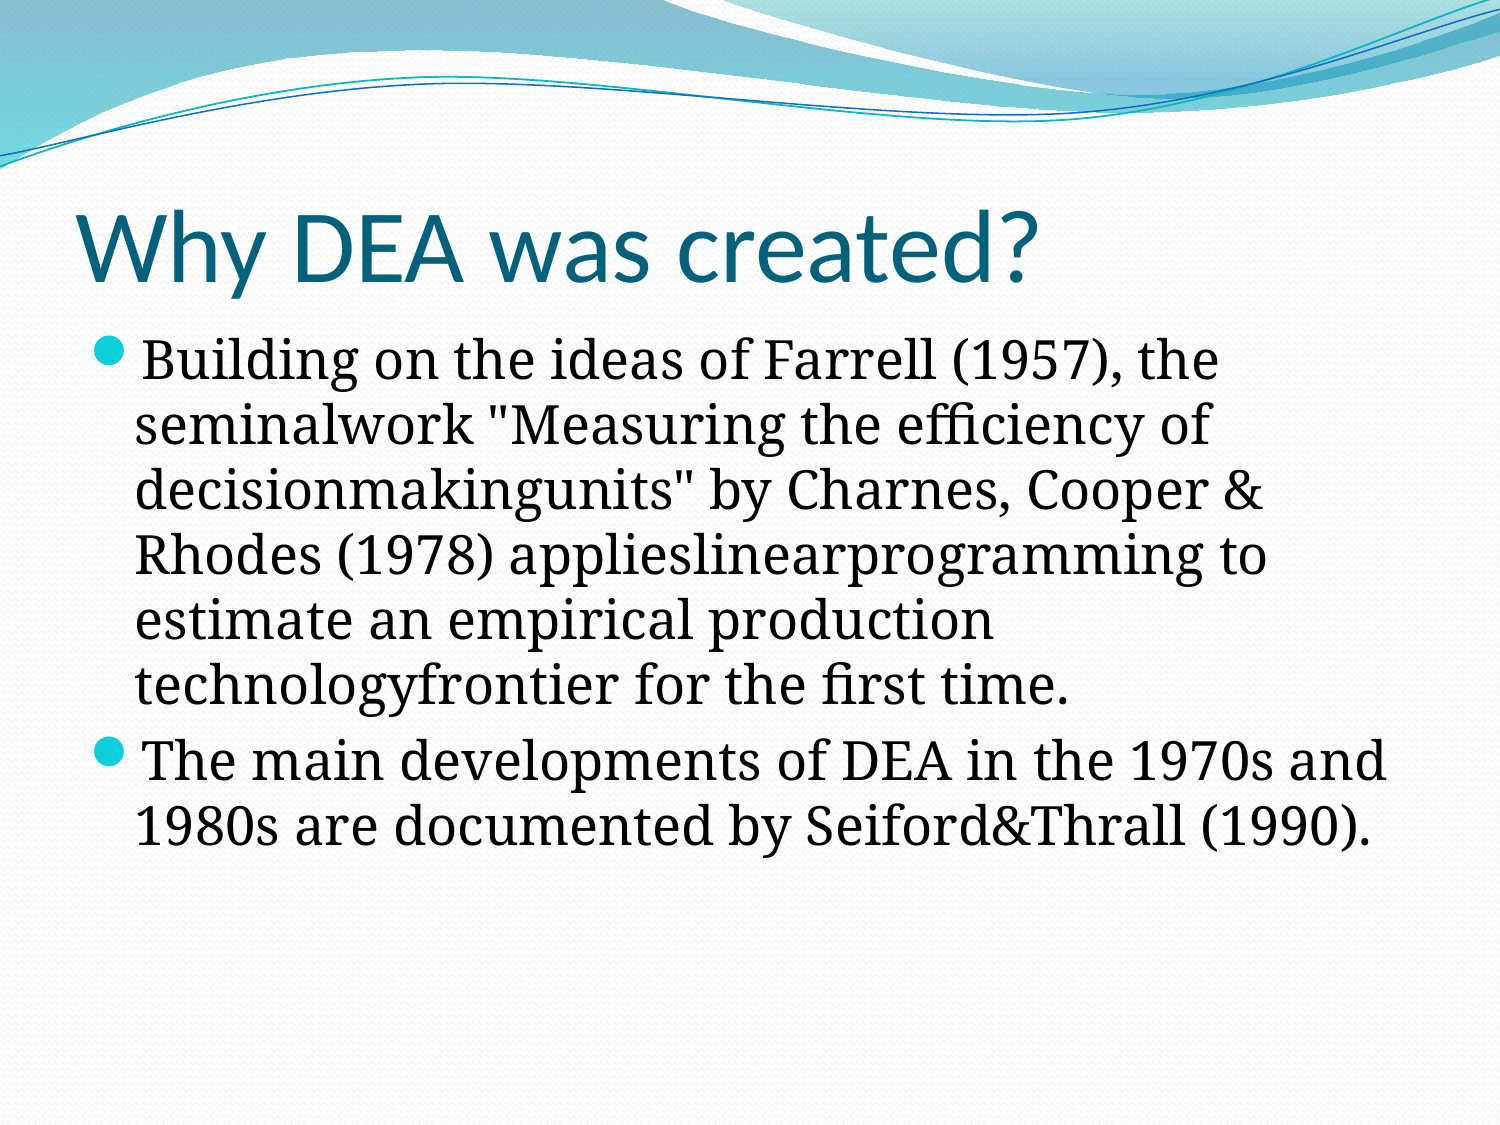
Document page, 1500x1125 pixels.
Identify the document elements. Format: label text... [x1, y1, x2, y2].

title Why DEA was created? [75, 115, 1425, 303]
list Building on the ideas of Farrell (1957), the seminalwork "Measuring the efficiency of decisionmakingunits" by Charnes, Cooper & Rhodes (1978) applieslinearprogramming to estimate an empirical production technologyfrontier for the first time. The main developments of DEA in the 1970s and 1980s are documented by Seiford&Thrall (1990). [75, 317, 1425, 1038]
